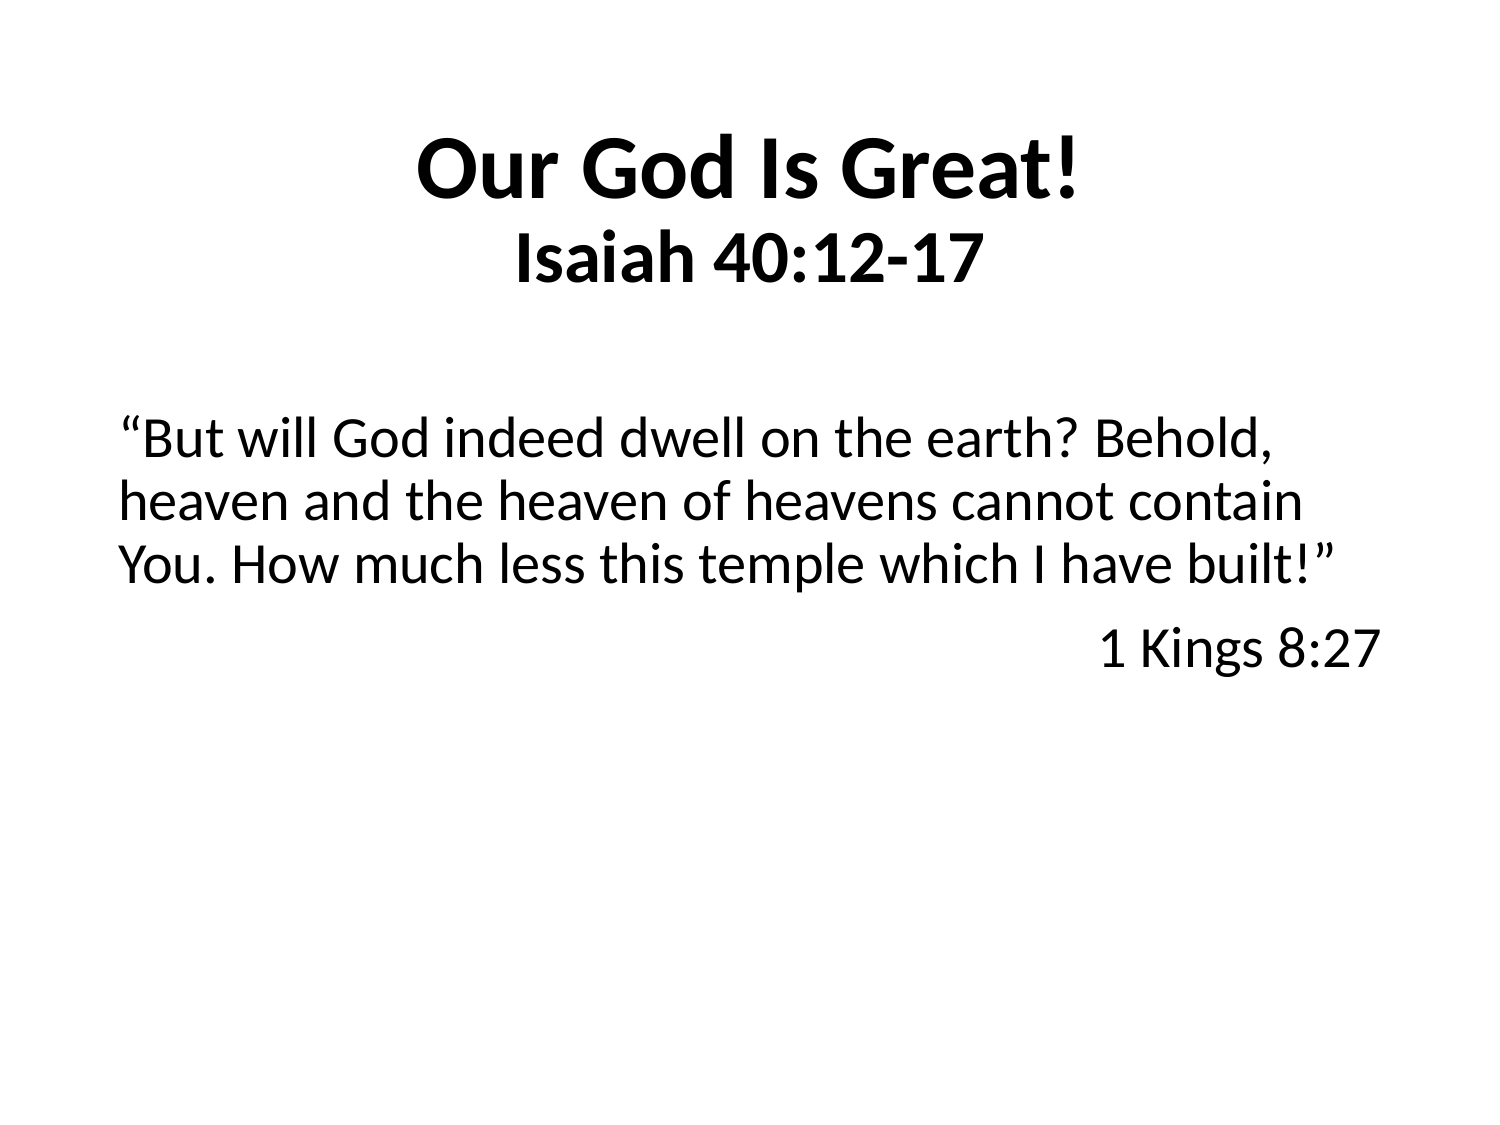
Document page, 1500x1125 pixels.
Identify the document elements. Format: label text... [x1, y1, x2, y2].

list “But will God indeed dwell on the earth? Behold, heaven and the heaven of heavens cannot contain You. How much less this temple which I have built!” 1 Kings 8:27 [103, 399, 1397, 1014]
title Our God Is Great! Isaiah 40:12-17 [103, 59, 1397, 359]
